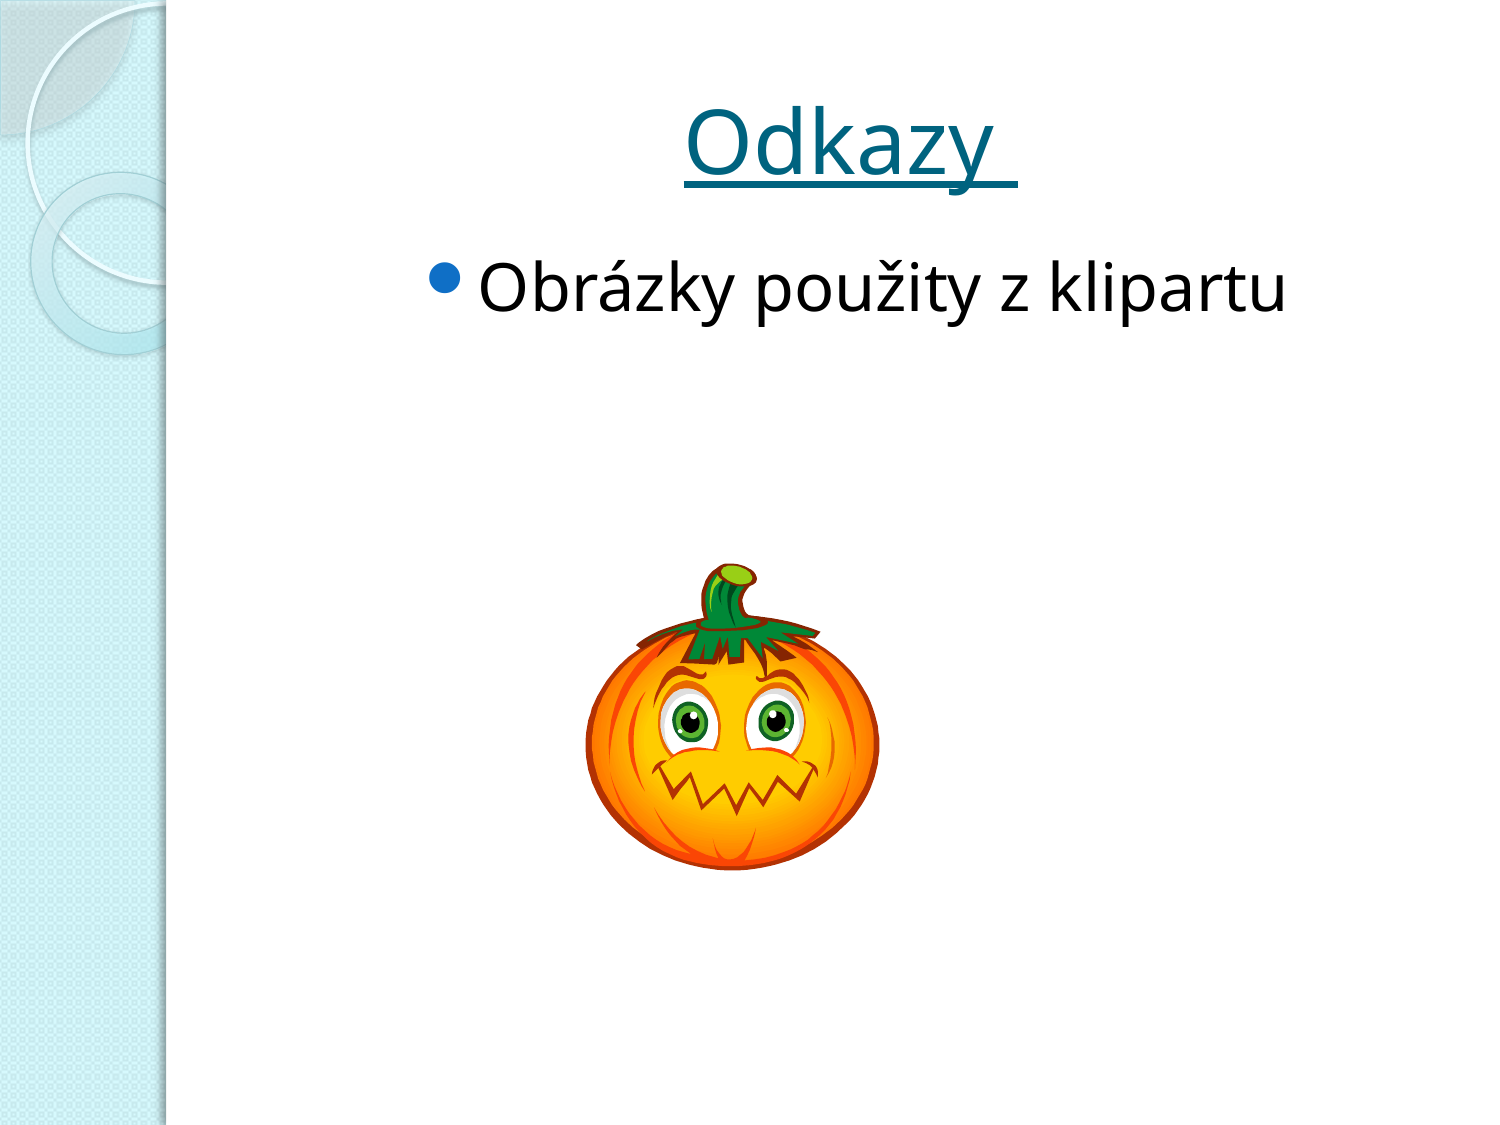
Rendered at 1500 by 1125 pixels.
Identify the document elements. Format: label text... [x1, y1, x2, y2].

list Obrázky použity z klipartu [235, 237, 1466, 1025]
title Odkazy [235, 45, 1466, 233]
picture [584, 562, 881, 872]
